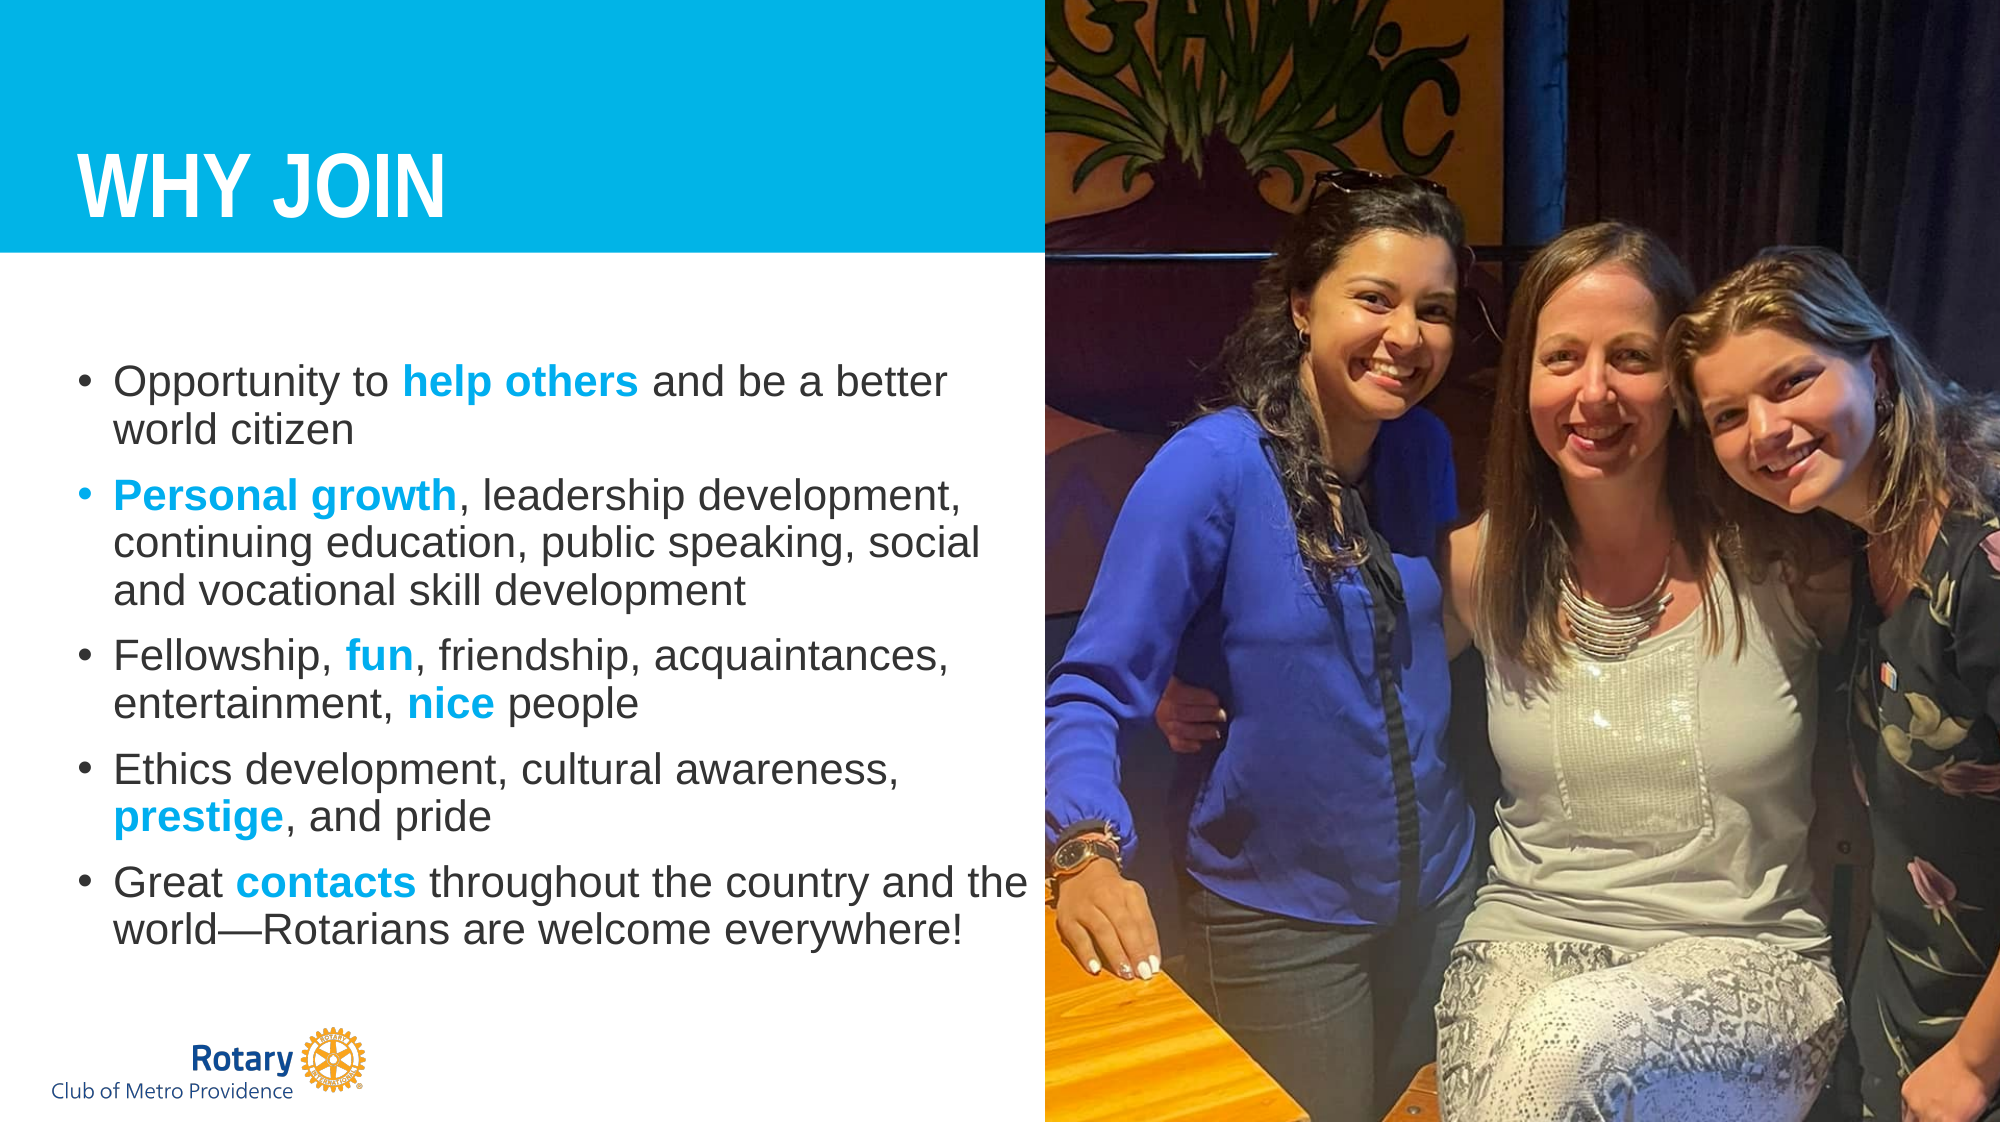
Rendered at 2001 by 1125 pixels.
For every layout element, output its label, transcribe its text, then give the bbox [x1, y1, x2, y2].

picture [0, 931, 392, 1125]
list Opportunity to help others and be a better world citizen Personal growth, leadership development, continuing education, public speaking, social and vocational skill development Fellowship, fun, friendship, acquaintances, entertainment, nice people Ethics development, cultural awareness, prestige, and pride Great contacts throughout the country and the world—Rotarians are welcome everywhere! [62, 351, 1045, 1014]
picture [1045, 0, 2000, 1122]
title Why Join [62, 0, 1045, 253]
